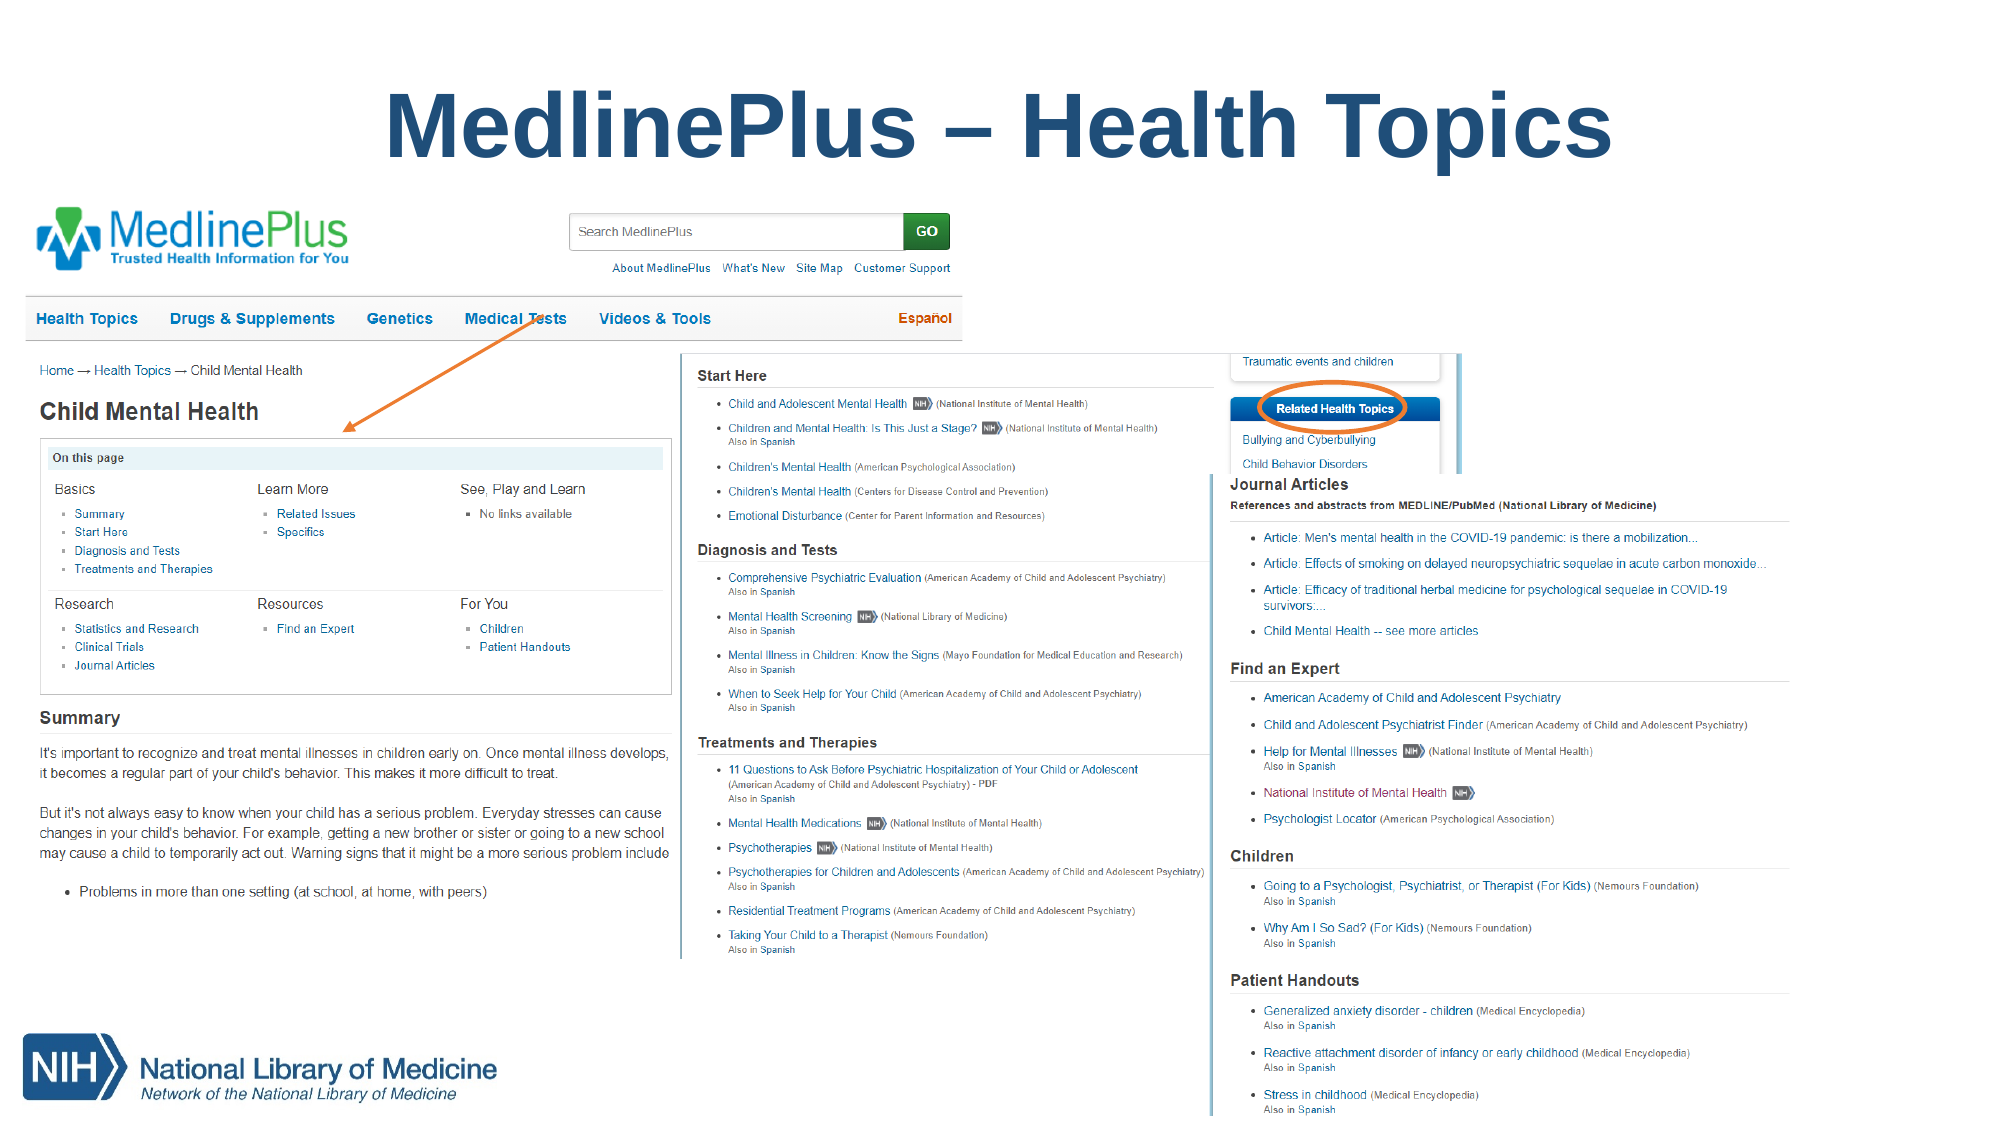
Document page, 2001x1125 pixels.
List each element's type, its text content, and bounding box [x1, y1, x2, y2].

title MedlinePlus – Health Topics [137, 19, 1863, 237]
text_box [342, 315, 544, 433]
picture [22, 1033, 497, 1110]
picture [25, 187, 1795, 1116]
